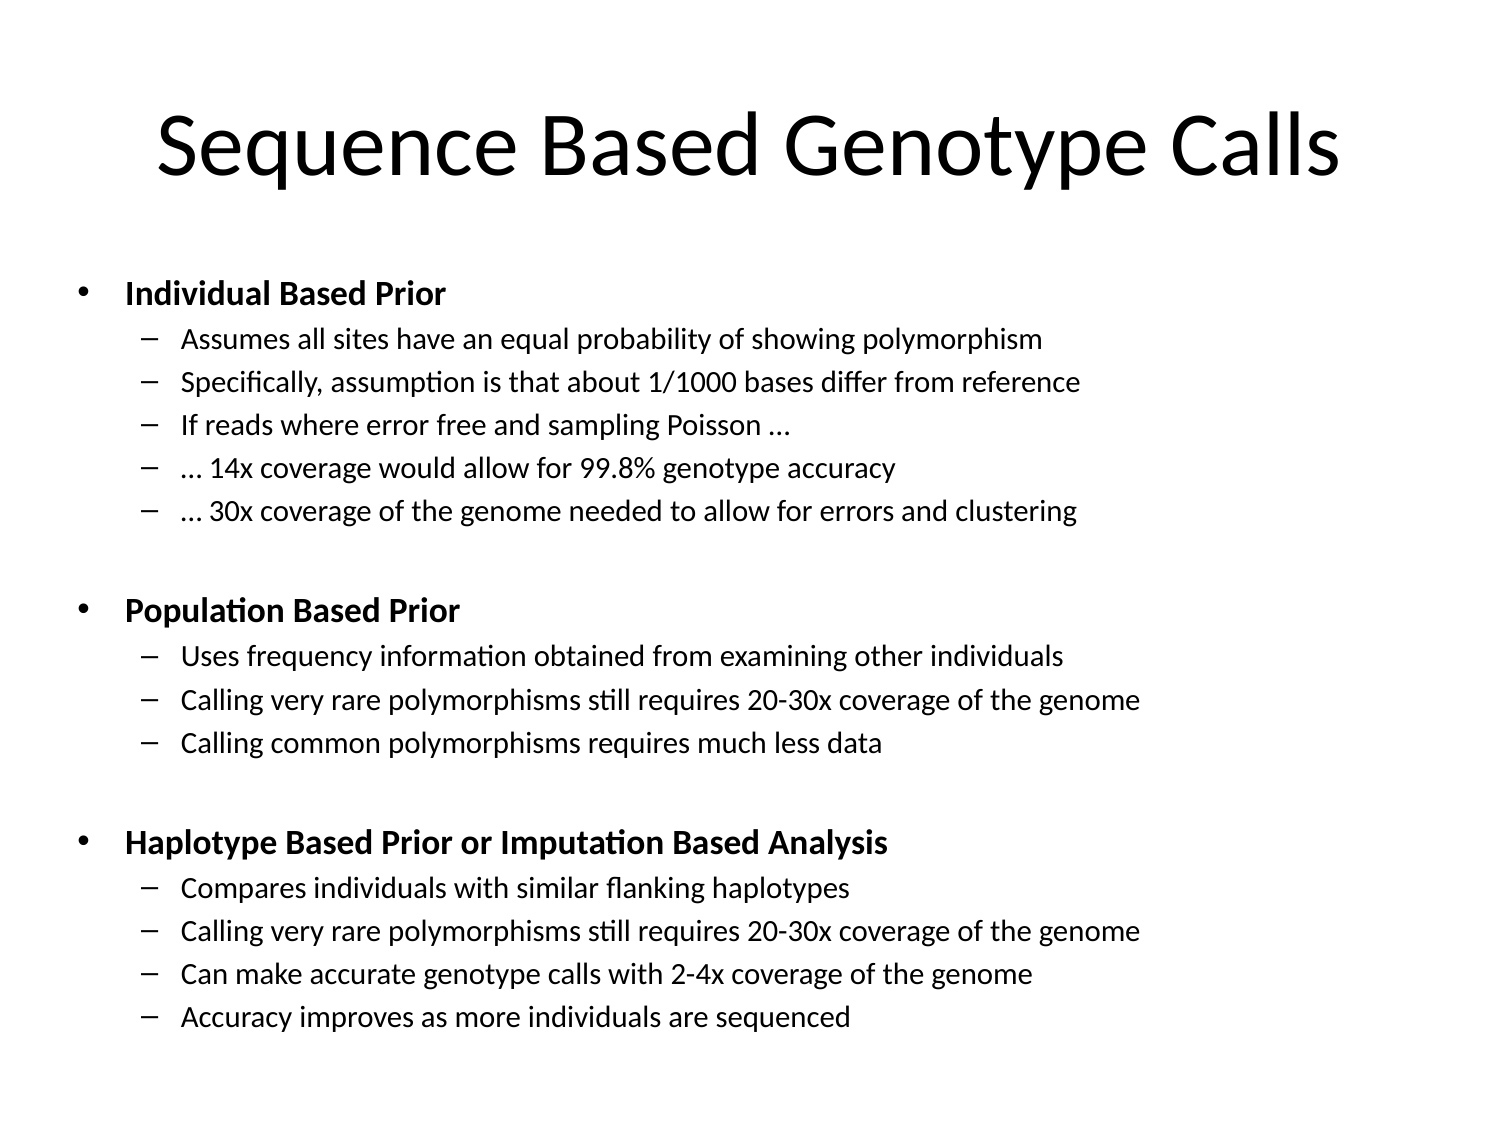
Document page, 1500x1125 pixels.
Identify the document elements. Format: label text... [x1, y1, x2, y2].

title Sequence Based Genotype Calls [75, 45, 1425, 233]
list Individual Based Prior Assumes all sites have an equal probability of showing polymorphism Specifically, assumption is that about 1/1000 bases differ from reference If reads where error free and sampling Poisson … … 14x coverage would allow for 99.8% genotype accuracy … 30x coverage of the genome needed to allow for errors and clustering Population Based Prior Uses frequency information obtained from examining other individuals Calling very rare polymorphisms still requires 20-30x coverage of the genome Calling common polymorphisms requires much less data Haplotype Based Prior or Imputation Based Analysis Compares individuals with similar flanking haplotypes Calling very rare polymorphisms still requires 20-30x coverage of the genome Can make accurate genotype calls with 2-4x coverage of the genome Accuracy improves as more individuals are sequenced [62, 262, 1438, 1050]
